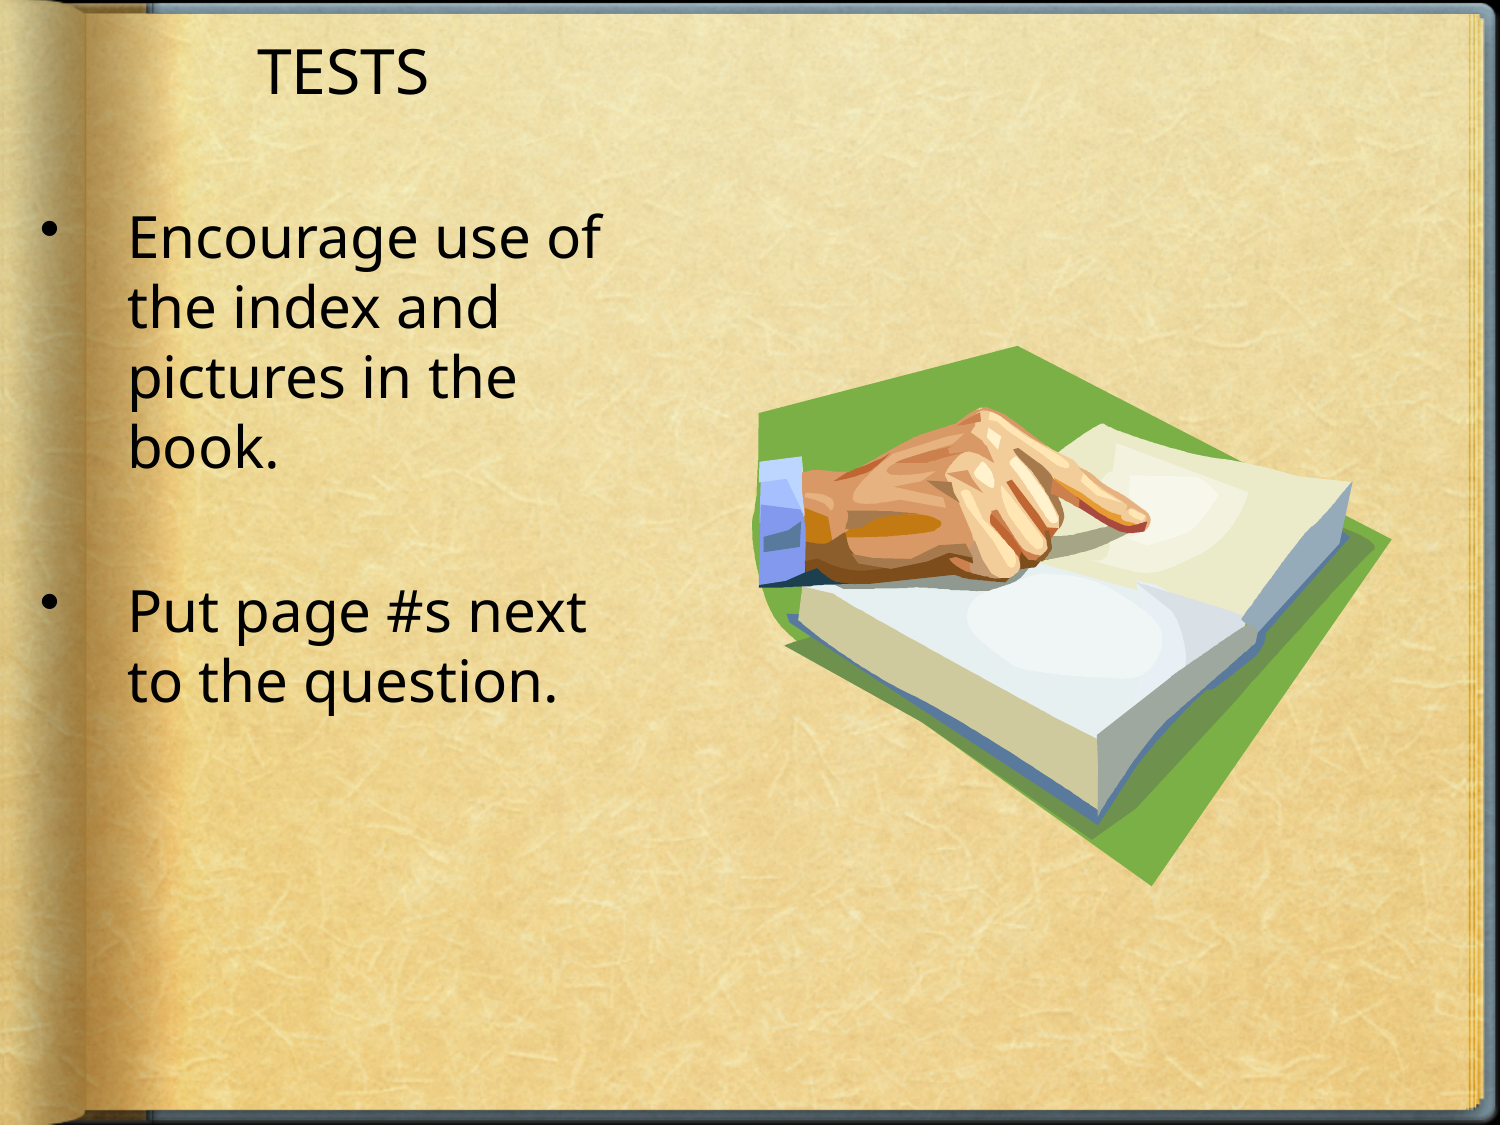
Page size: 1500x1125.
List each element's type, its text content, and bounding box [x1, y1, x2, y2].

text_box TESTS Encourage use of the index and pictures in the book. Put page #s next to the question. [24, 24, 663, 1063]
picture [0, 0, 1500, 1125]
